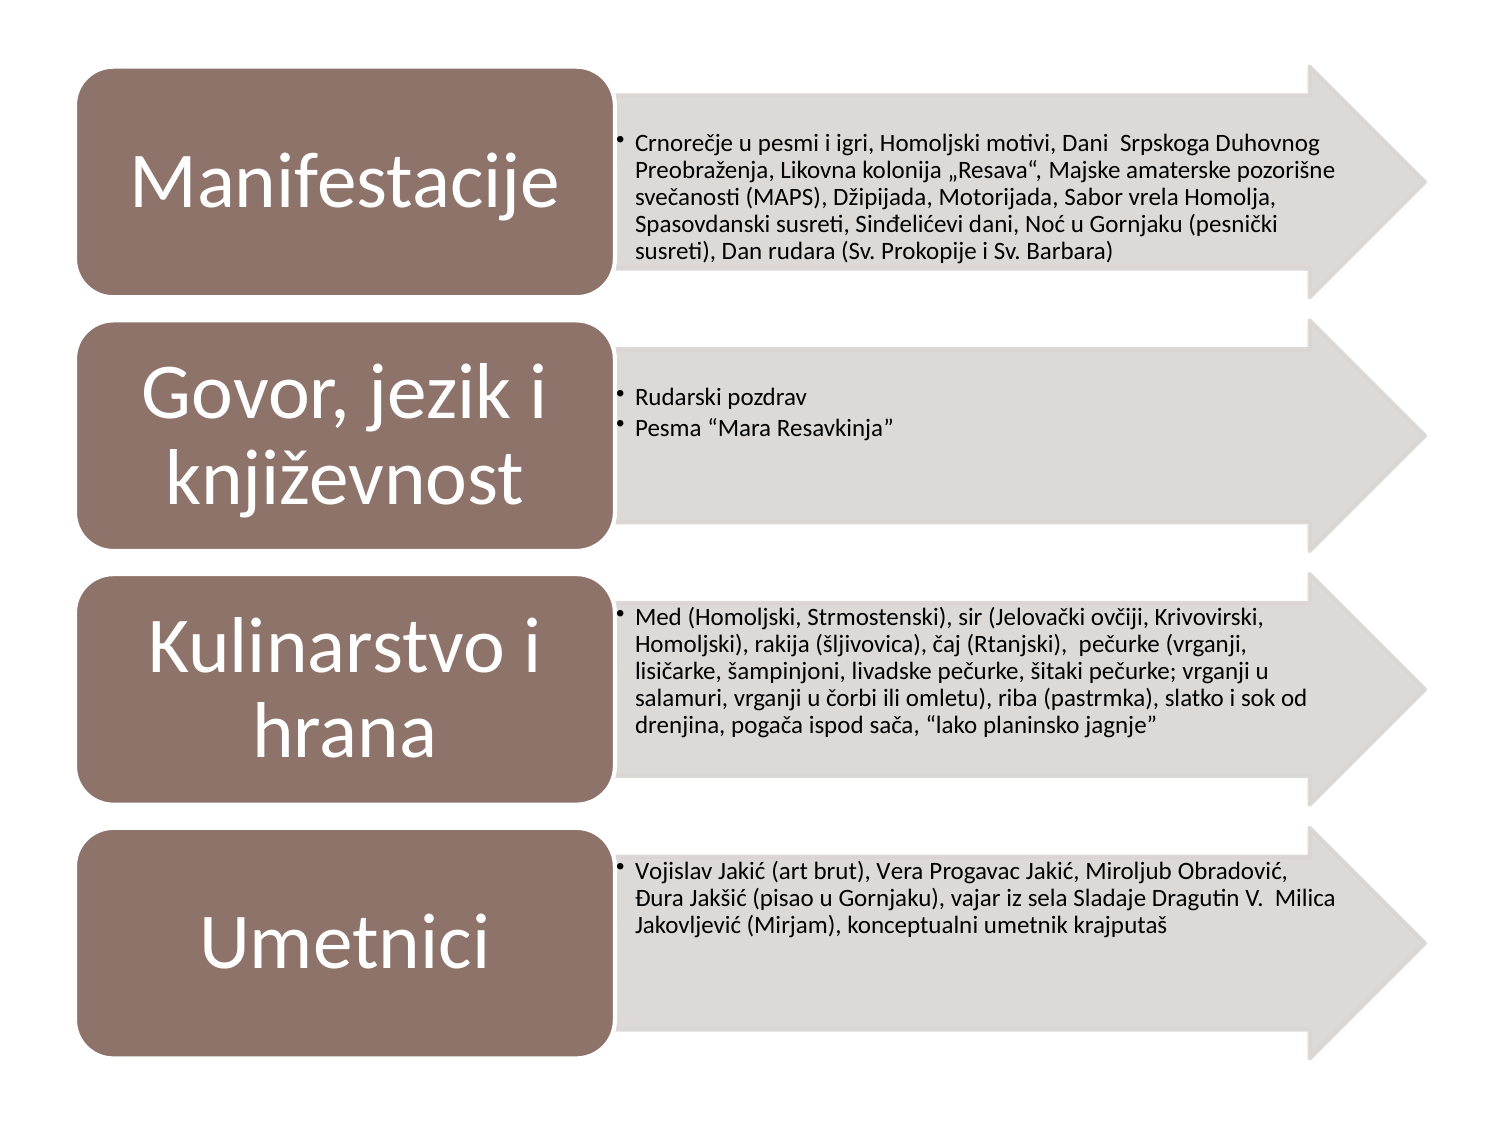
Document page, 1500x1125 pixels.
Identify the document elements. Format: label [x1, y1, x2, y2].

list [74, 66, 1426, 1060]
